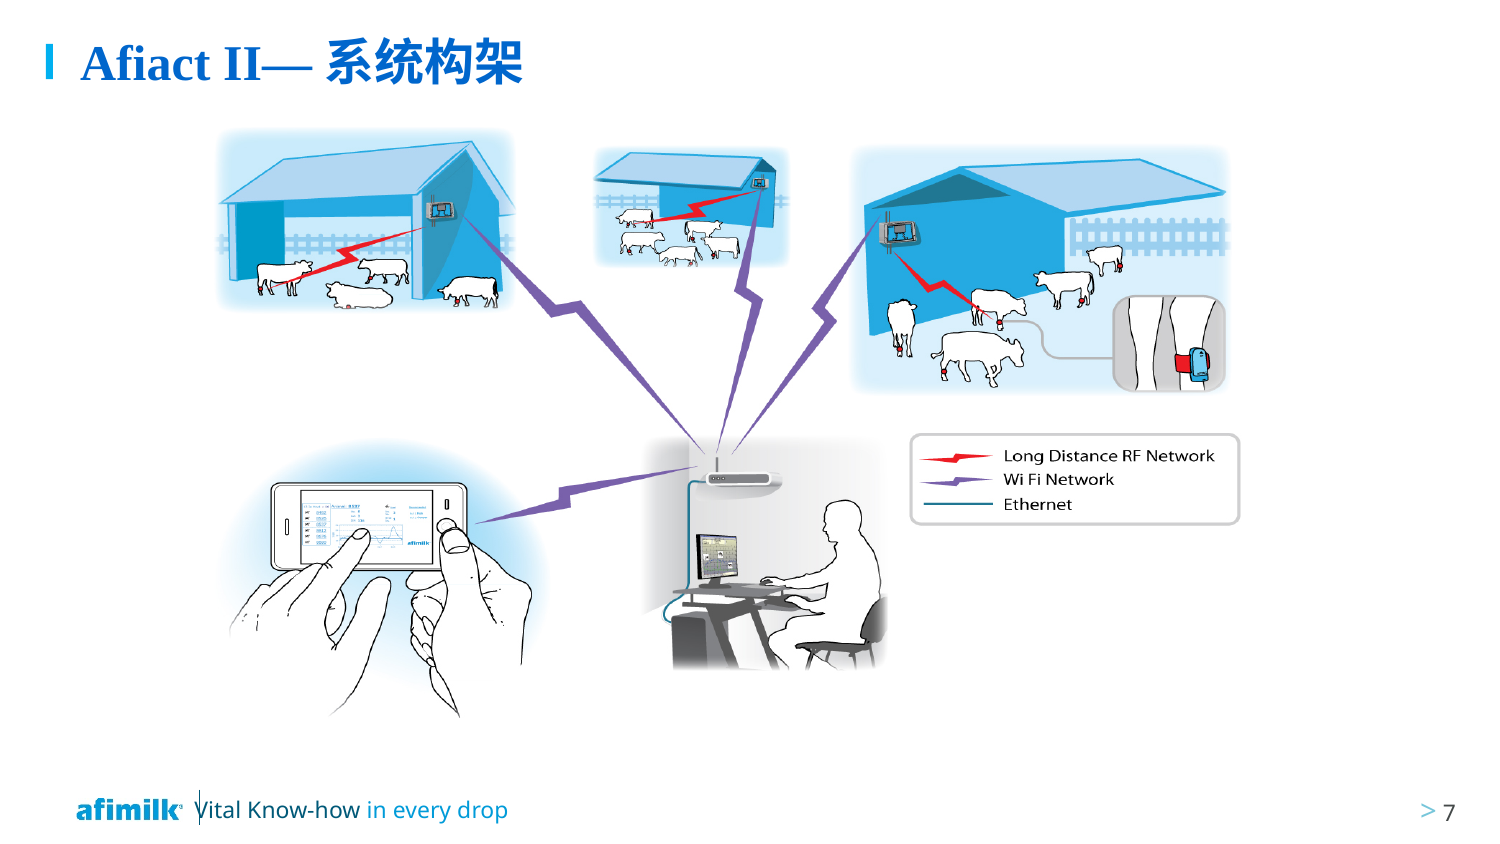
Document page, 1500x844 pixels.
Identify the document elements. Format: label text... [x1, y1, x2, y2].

picture [76, 798, 183, 822]
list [182, 102, 1251, 782]
title Afiact II—系统构架 [64, 29, 1359, 193]
